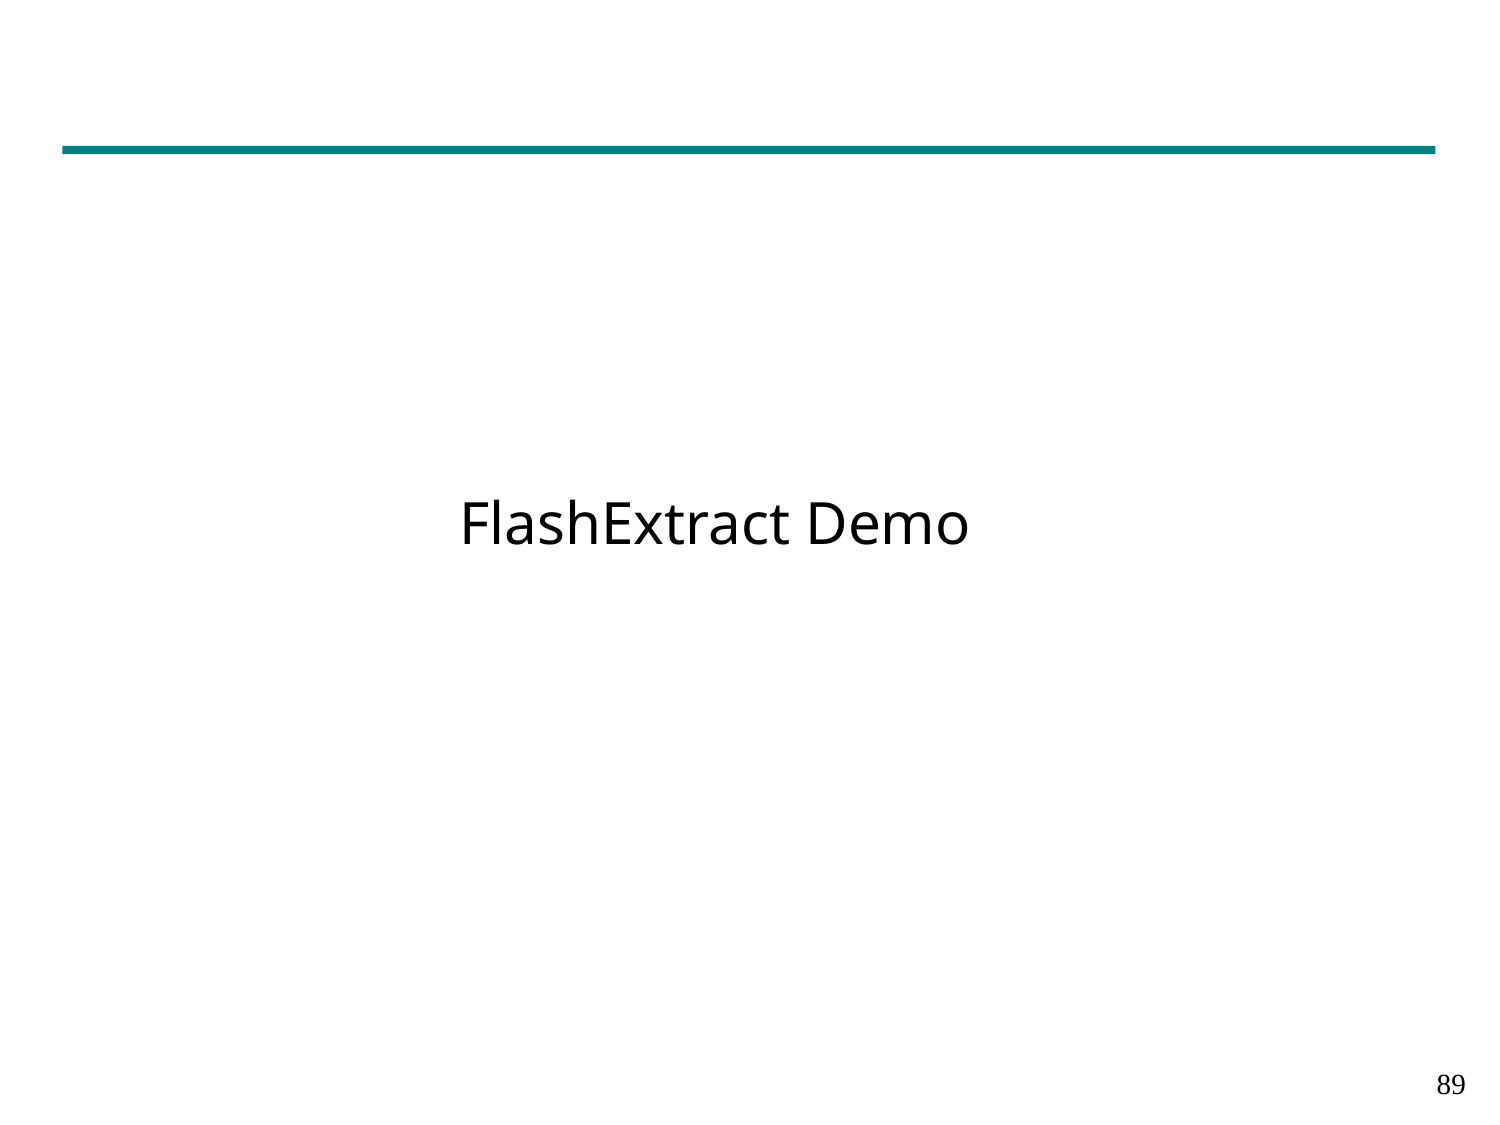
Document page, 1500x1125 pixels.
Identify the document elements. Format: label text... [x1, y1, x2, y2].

title FlashExtract Demo [77, 470, 1353, 572]
slide_number 88 [1168, 1057, 1482, 1121]
